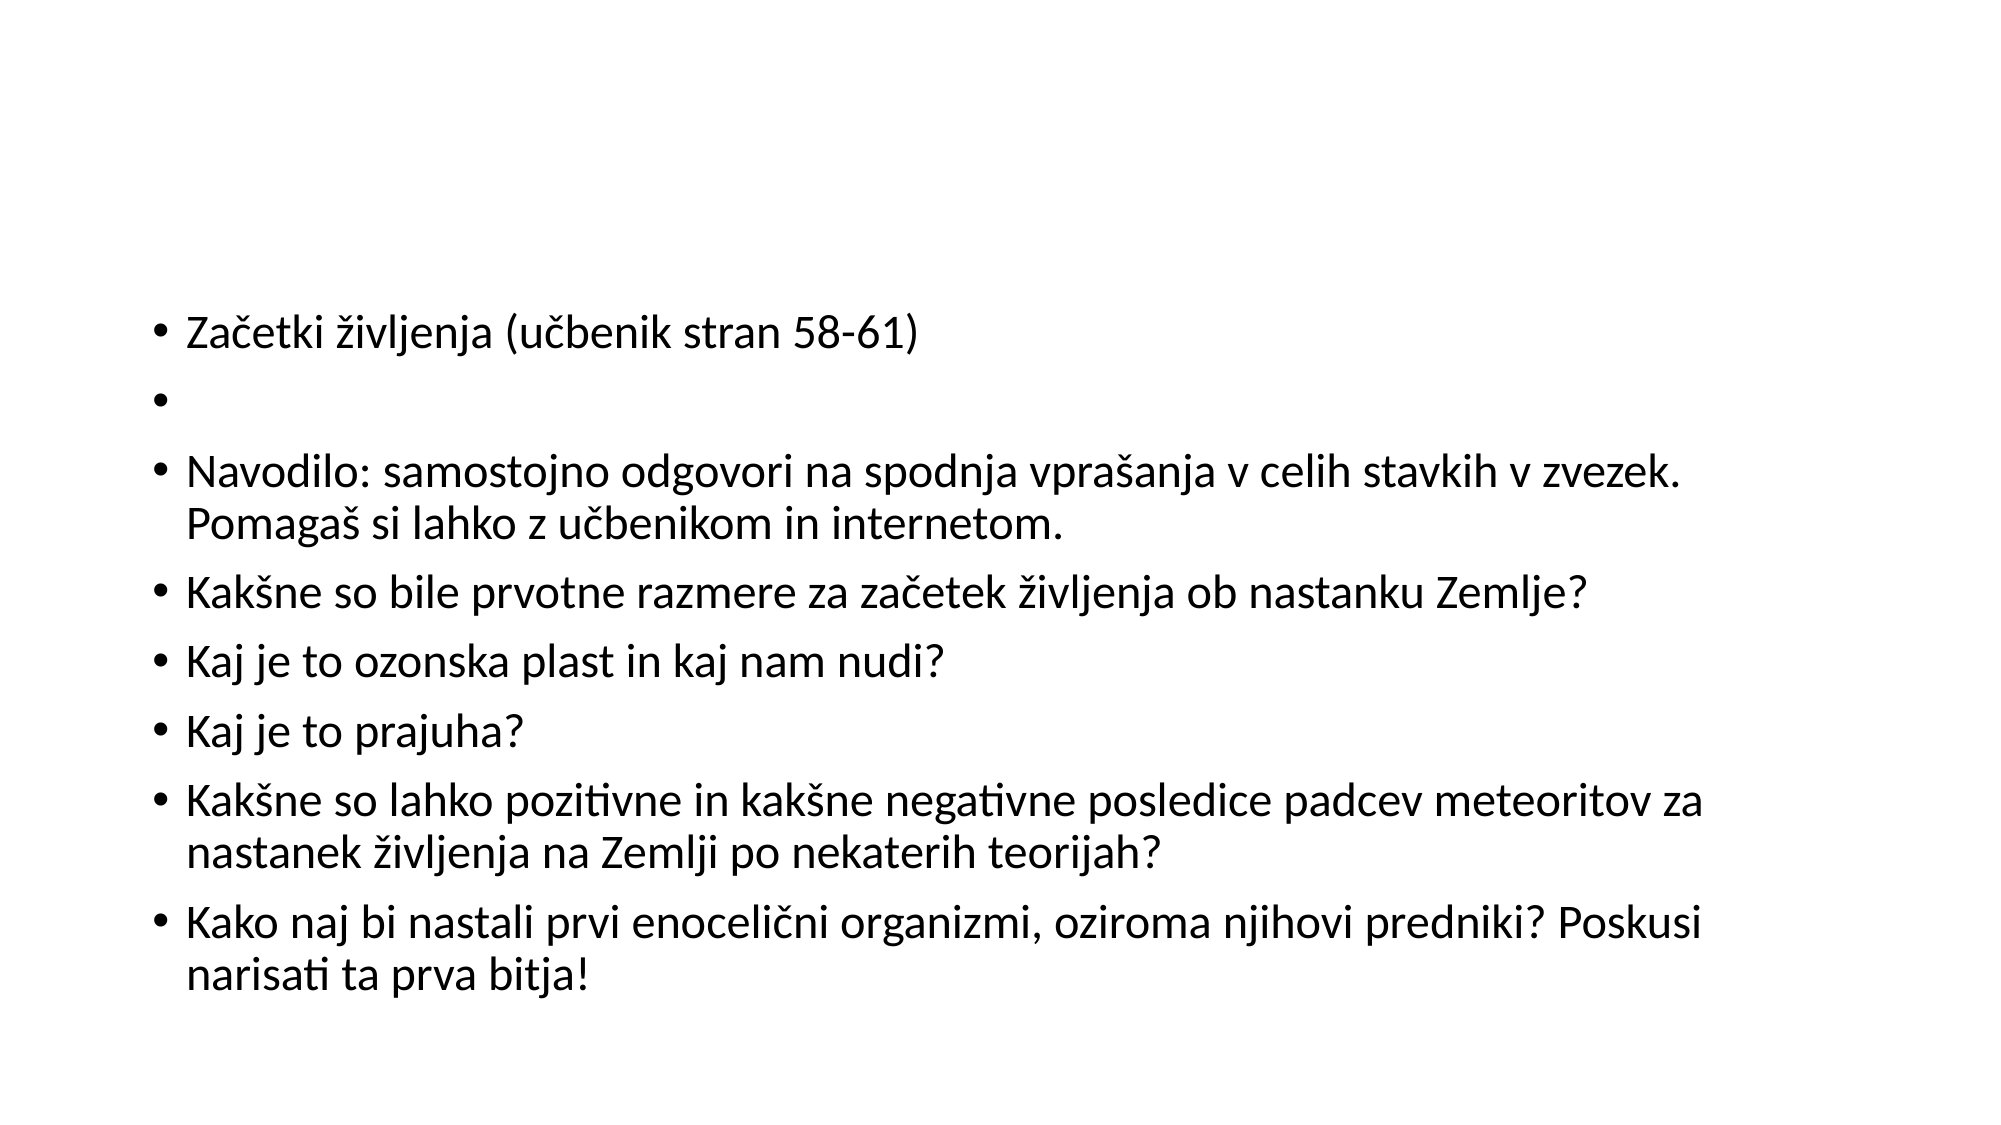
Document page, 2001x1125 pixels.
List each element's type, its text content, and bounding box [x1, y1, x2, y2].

list Začetki življenja (učbenik stran 58-61) Navodilo: samostojno odgovori na spodnja vprašanja v celih stavkih v zvezek. Pomagaš si lahko z učbenikom in internetom. Kakšne so bile prvotne razmere za začetek življenja ob nastanku Zemlje? Kaj je to ozonska plast in kaj nam nudi? Kaj je to prajuha? Kakšne so lahko pozitivne in kakšne negativne posledice padcev meteoritov za nastanek življenja na Zemlji po nekaterih teorijah? Kako naj bi nastali prvi enocelični organizmi, oziroma njihovi predniki? Poskusi narisati ta prva bitja! [137, 299, 1863, 1014]
